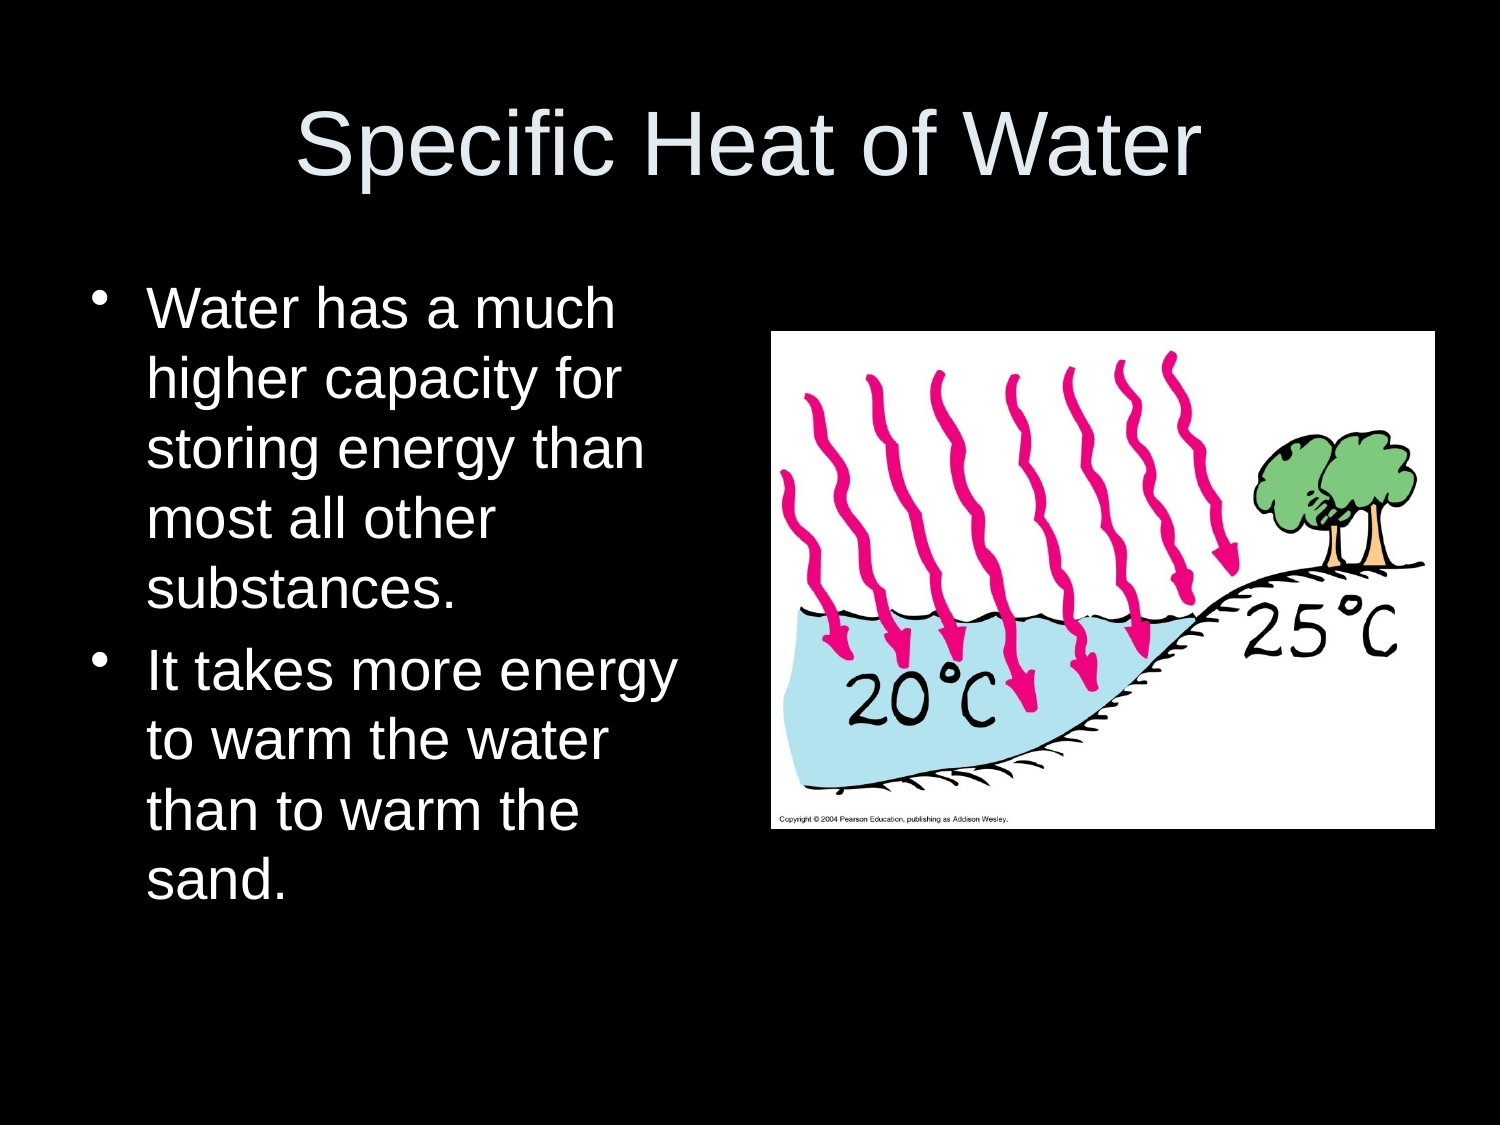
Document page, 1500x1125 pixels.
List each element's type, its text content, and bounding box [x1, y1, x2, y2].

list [771, 330, 1435, 829]
list Water has a much higher capacity for storing energy than most all other substances. It takes more energy to warm the water than to warm the sand. [74, 262, 738, 1006]
title Specific Heat of Water [74, 44, 1426, 233]
